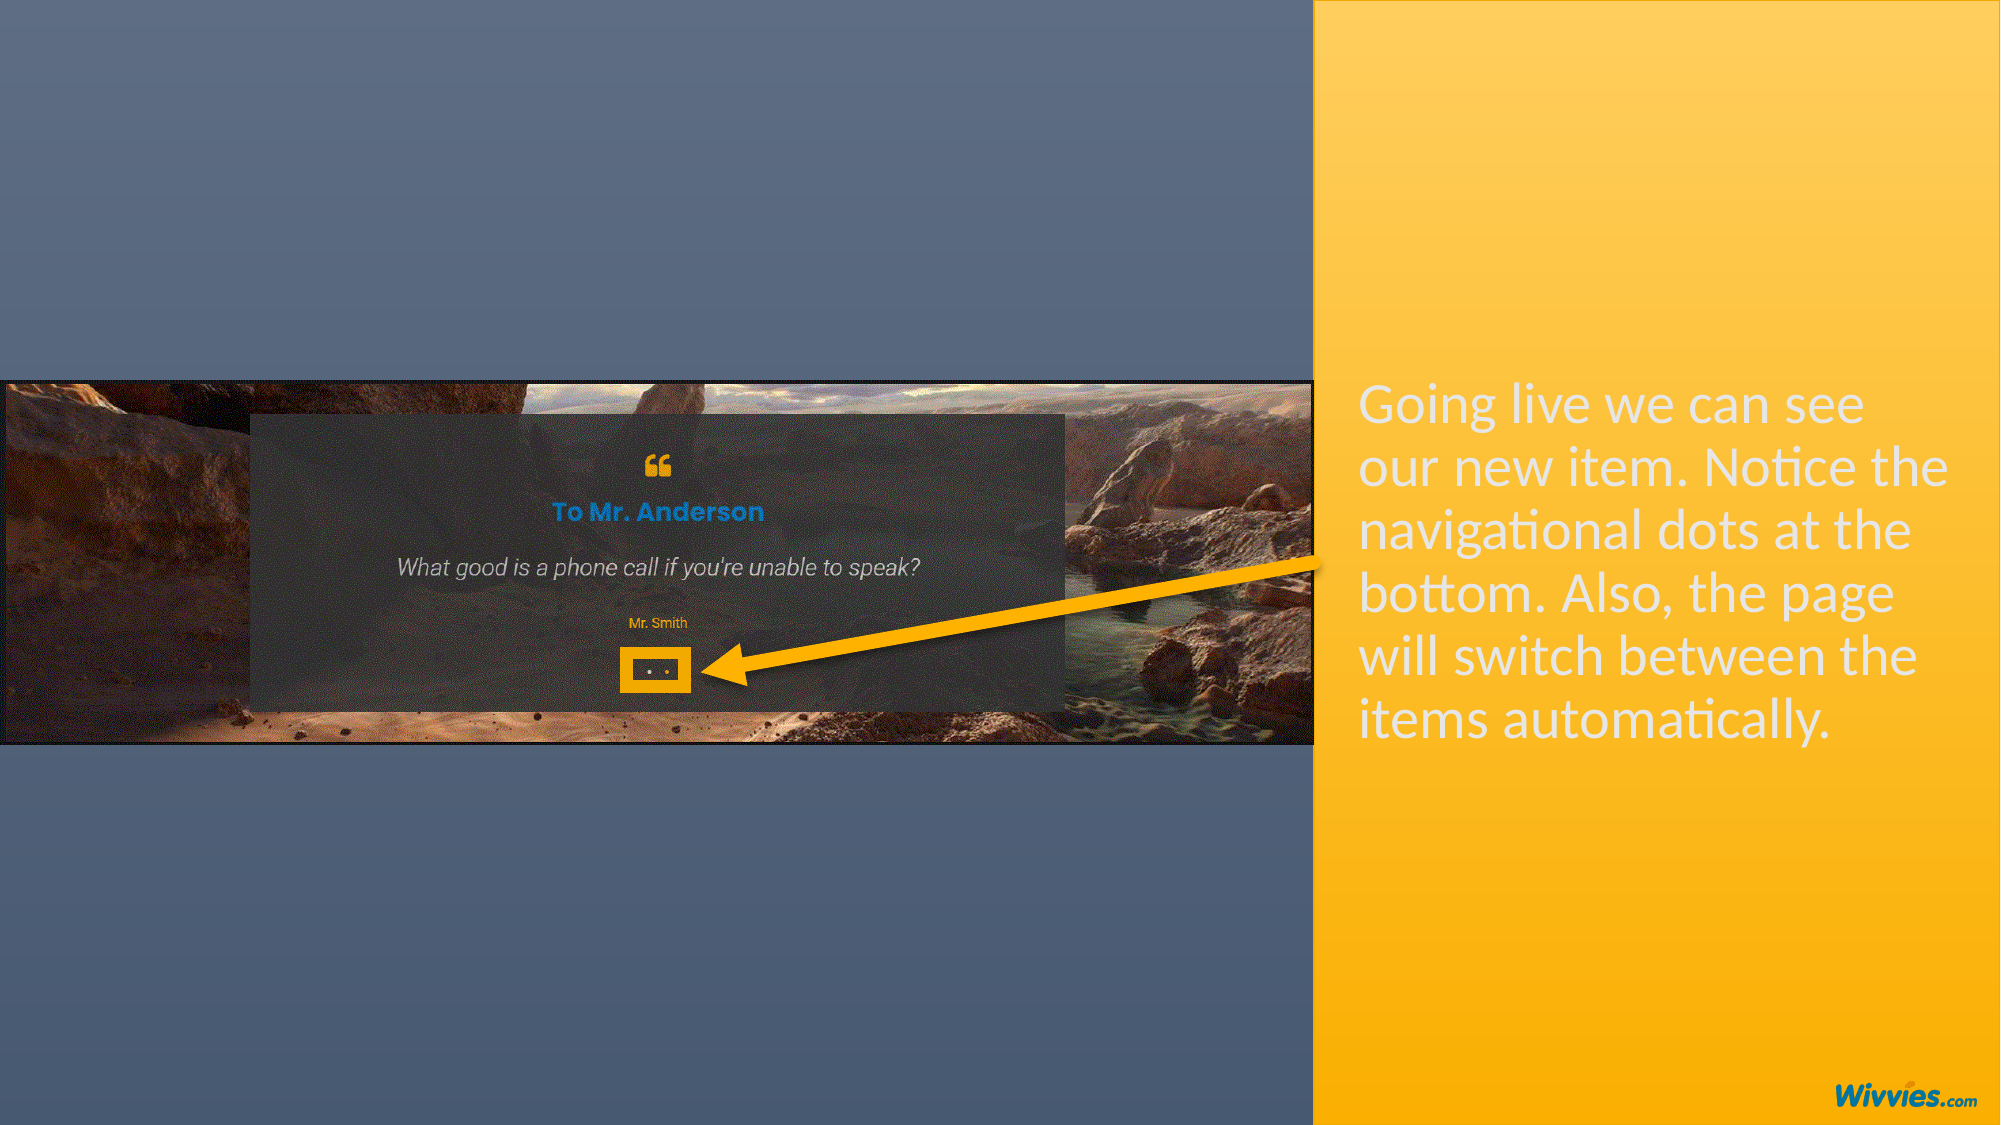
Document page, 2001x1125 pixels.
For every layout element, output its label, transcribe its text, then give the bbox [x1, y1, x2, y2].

list Going live we can see our new item. Notice the navigational dots at the bottom. Also, the page will switch between the items automatically. [1314, 0, 2000, 1125]
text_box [700, 562, 1314, 673]
picture [0, 0, 1314, 1125]
